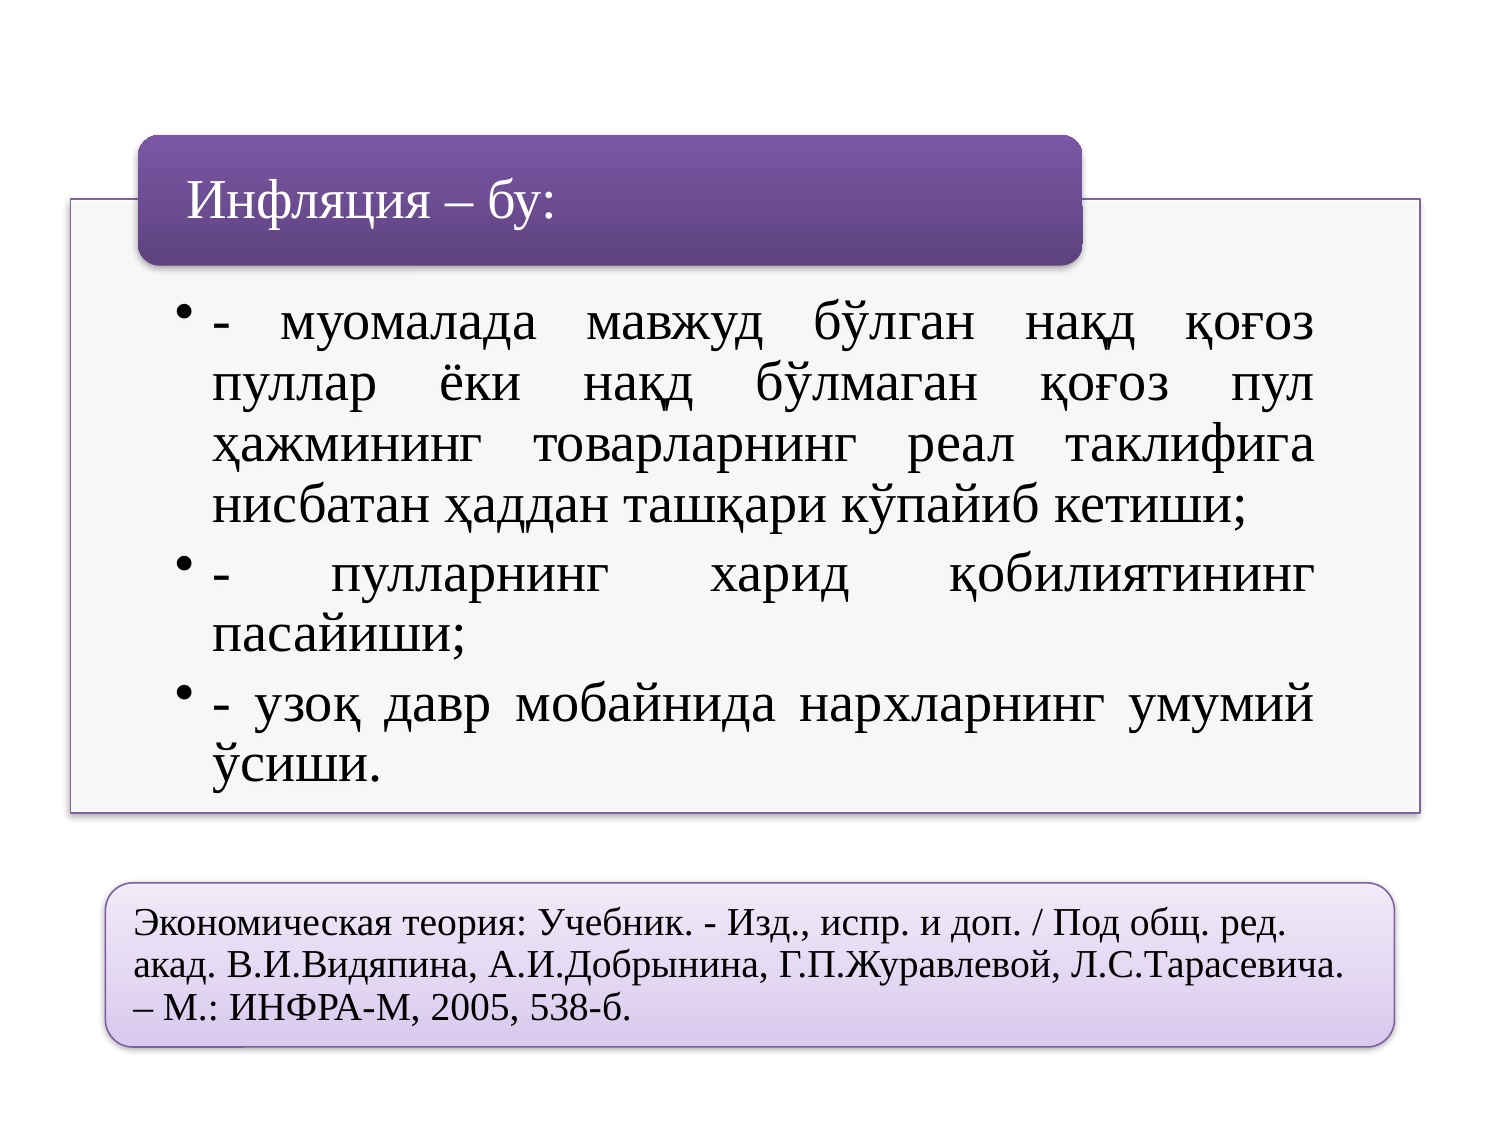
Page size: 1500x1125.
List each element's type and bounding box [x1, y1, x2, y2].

list [70, 128, 1421, 821]
text_box [105, 878, 1395, 1052]
